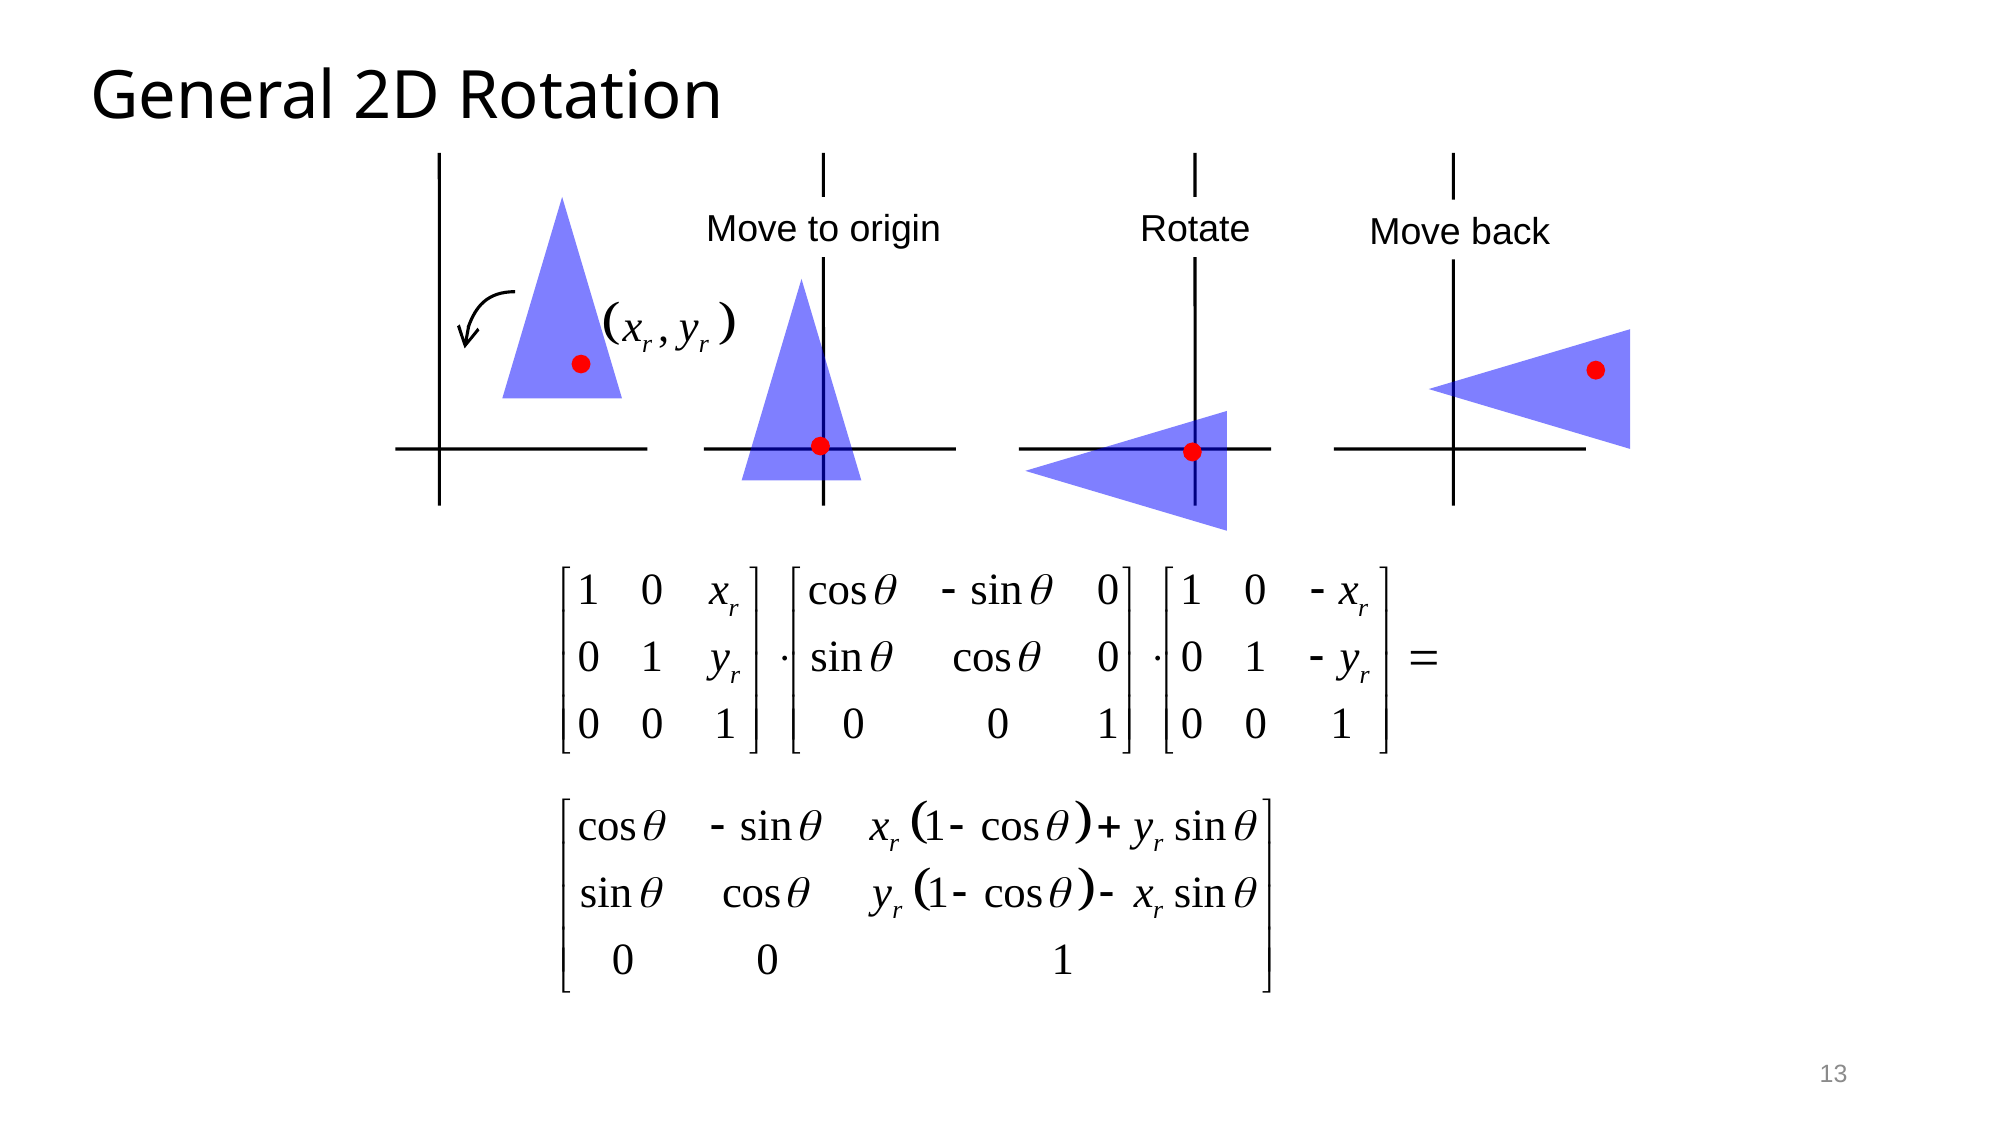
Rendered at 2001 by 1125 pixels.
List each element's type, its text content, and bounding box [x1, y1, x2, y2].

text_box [551, 556, 1441, 1004]
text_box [1327, 152, 1631, 506]
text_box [1018, 152, 1284, 531]
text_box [742, 152, 963, 506]
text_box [395, 152, 742, 506]
title General 2D Rotation [75, 39, 1425, 154]
slide_number 13 [1412, 1042, 1863, 1103]
